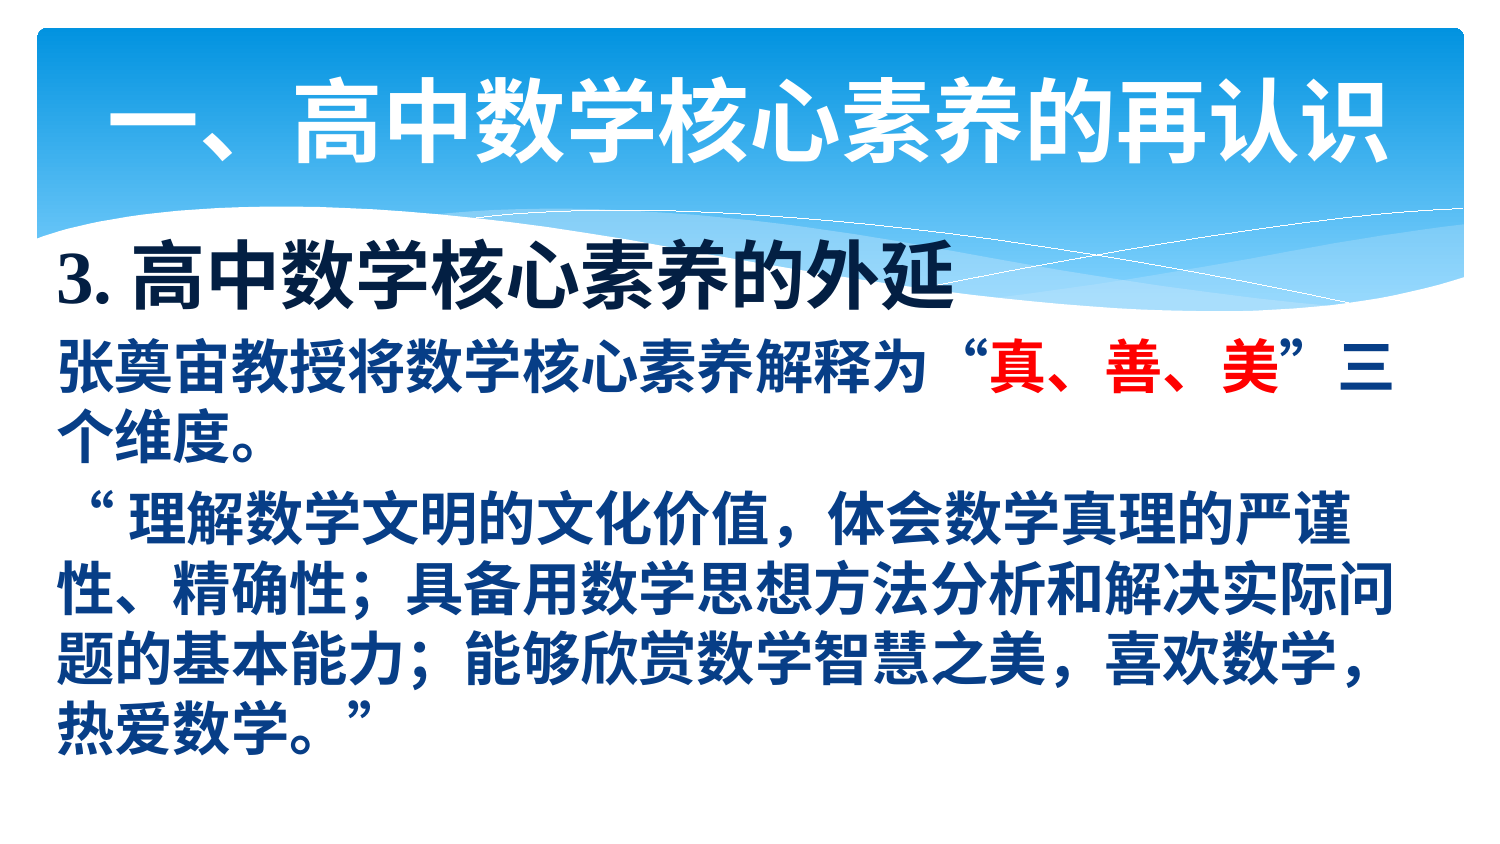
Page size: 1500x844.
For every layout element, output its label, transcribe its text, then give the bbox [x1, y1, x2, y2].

list 3.高中数学核心素养的外延 张奠宙教授将数学核心素养解释为“真、善、美”三个维度。 “理解数学文明的文化价值，体会数学真理的严谨性、精确性；具备用数学思想方法分析和解决实际问题的基本能力；能够欣赏数学智慧之美，喜欢数学，热爱数学。” [41, 221, 1424, 809]
title 一、高中数学核心素养的再认识 [75, 41, 1425, 196]
